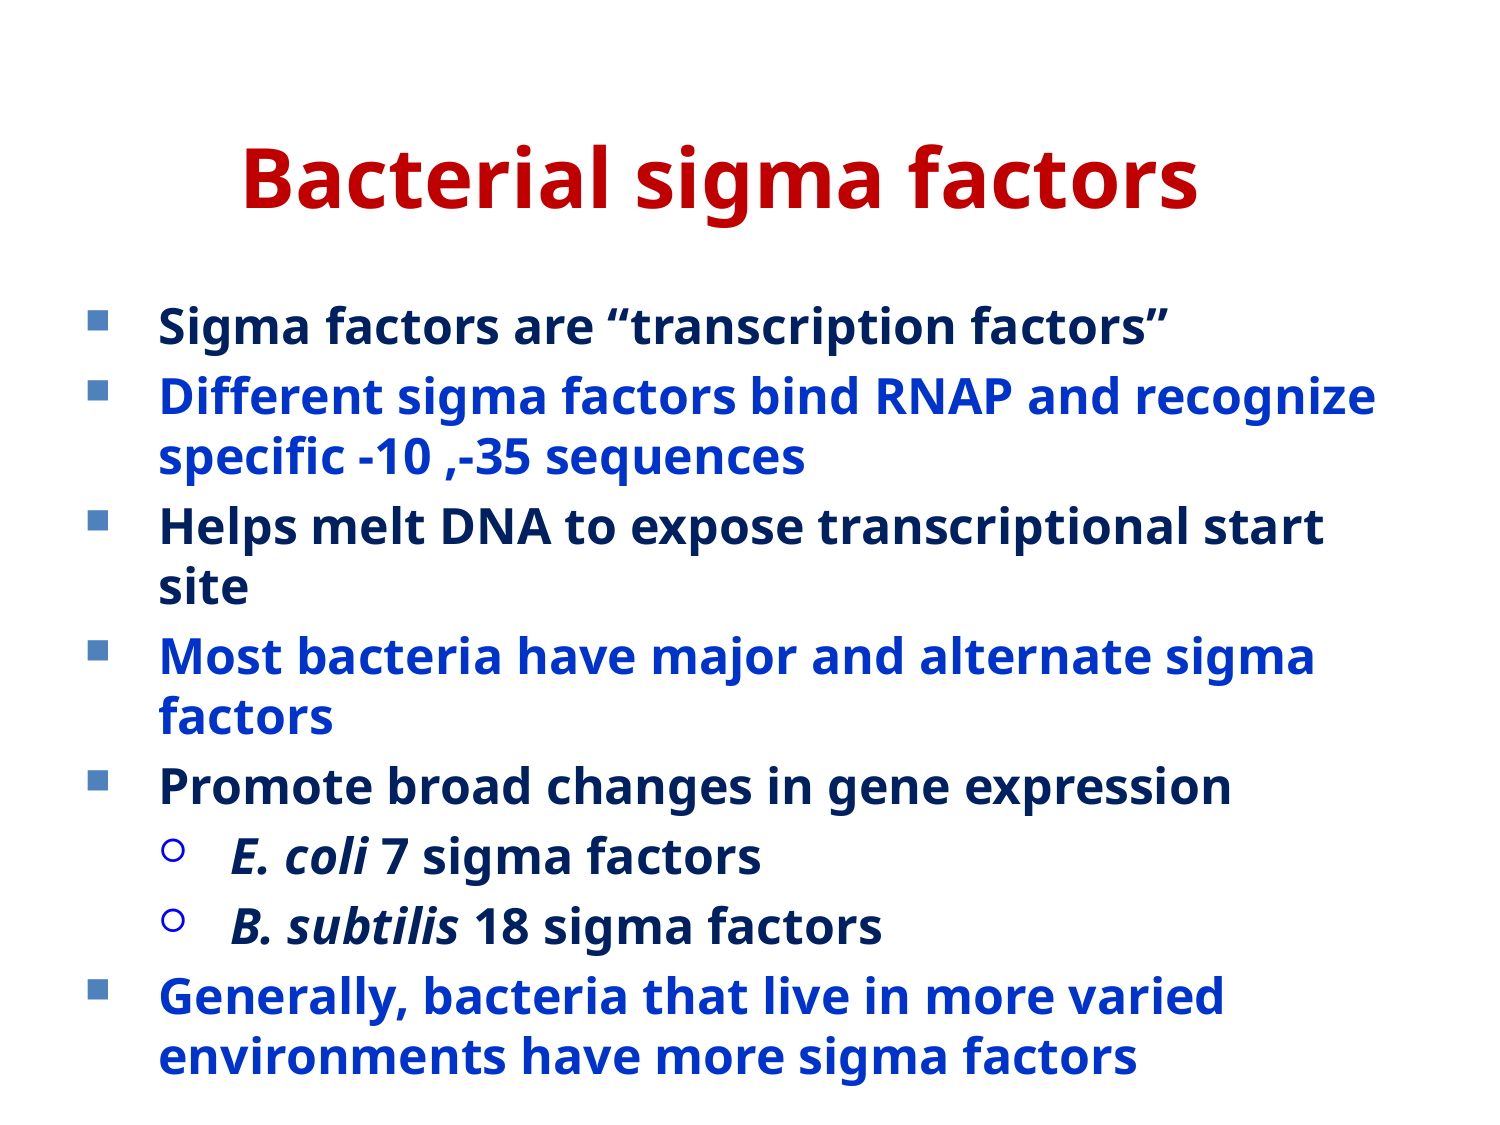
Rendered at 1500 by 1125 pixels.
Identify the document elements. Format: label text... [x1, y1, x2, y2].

text_box Bacterial sigma factors [74, 45, 1425, 233]
text_box Sigma factors are “transcription factors” Different sigma factors bind RNAP and recognize specific -10 ,-35 sequences Helps melt DNA to expose transcriptional start site Most bacteria have major and alternate sigma factors Promote broad changes in gene expression E. coli 7 sigma factors B. subtilis 18 sigma factors Generally, bacteria that live in more varied environments have more sigma factors [70, 287, 1421, 848]
